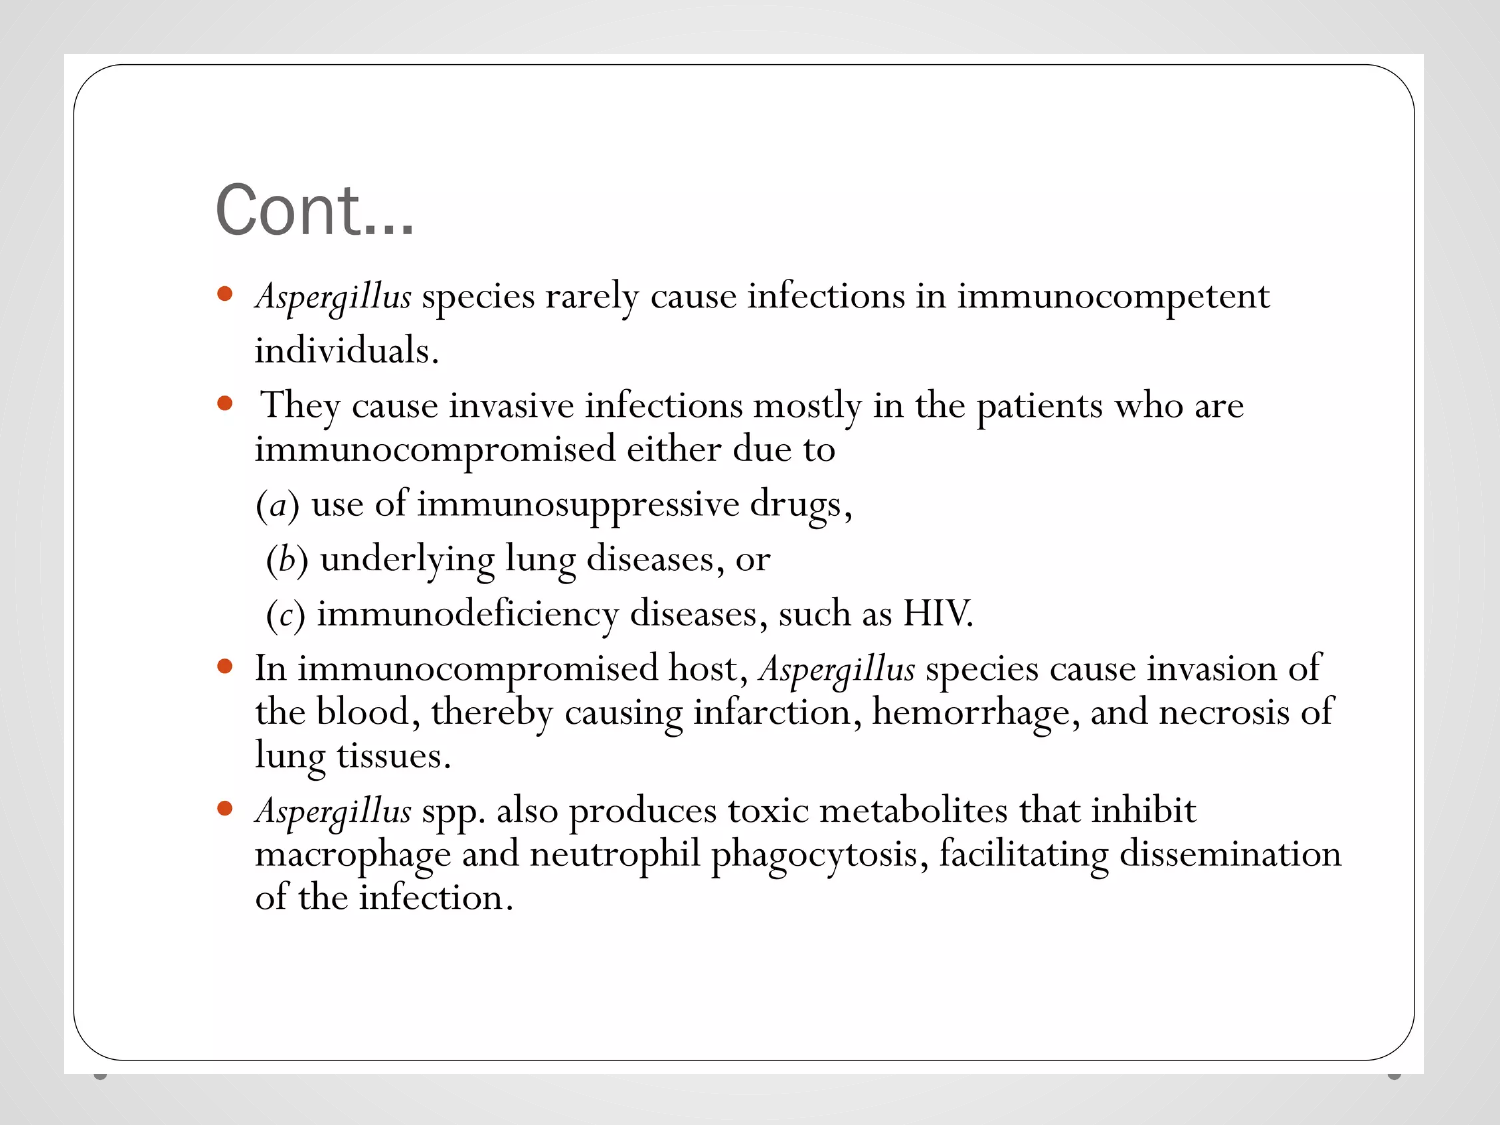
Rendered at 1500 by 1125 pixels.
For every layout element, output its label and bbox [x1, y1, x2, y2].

picture [64, 54, 1424, 1074]
